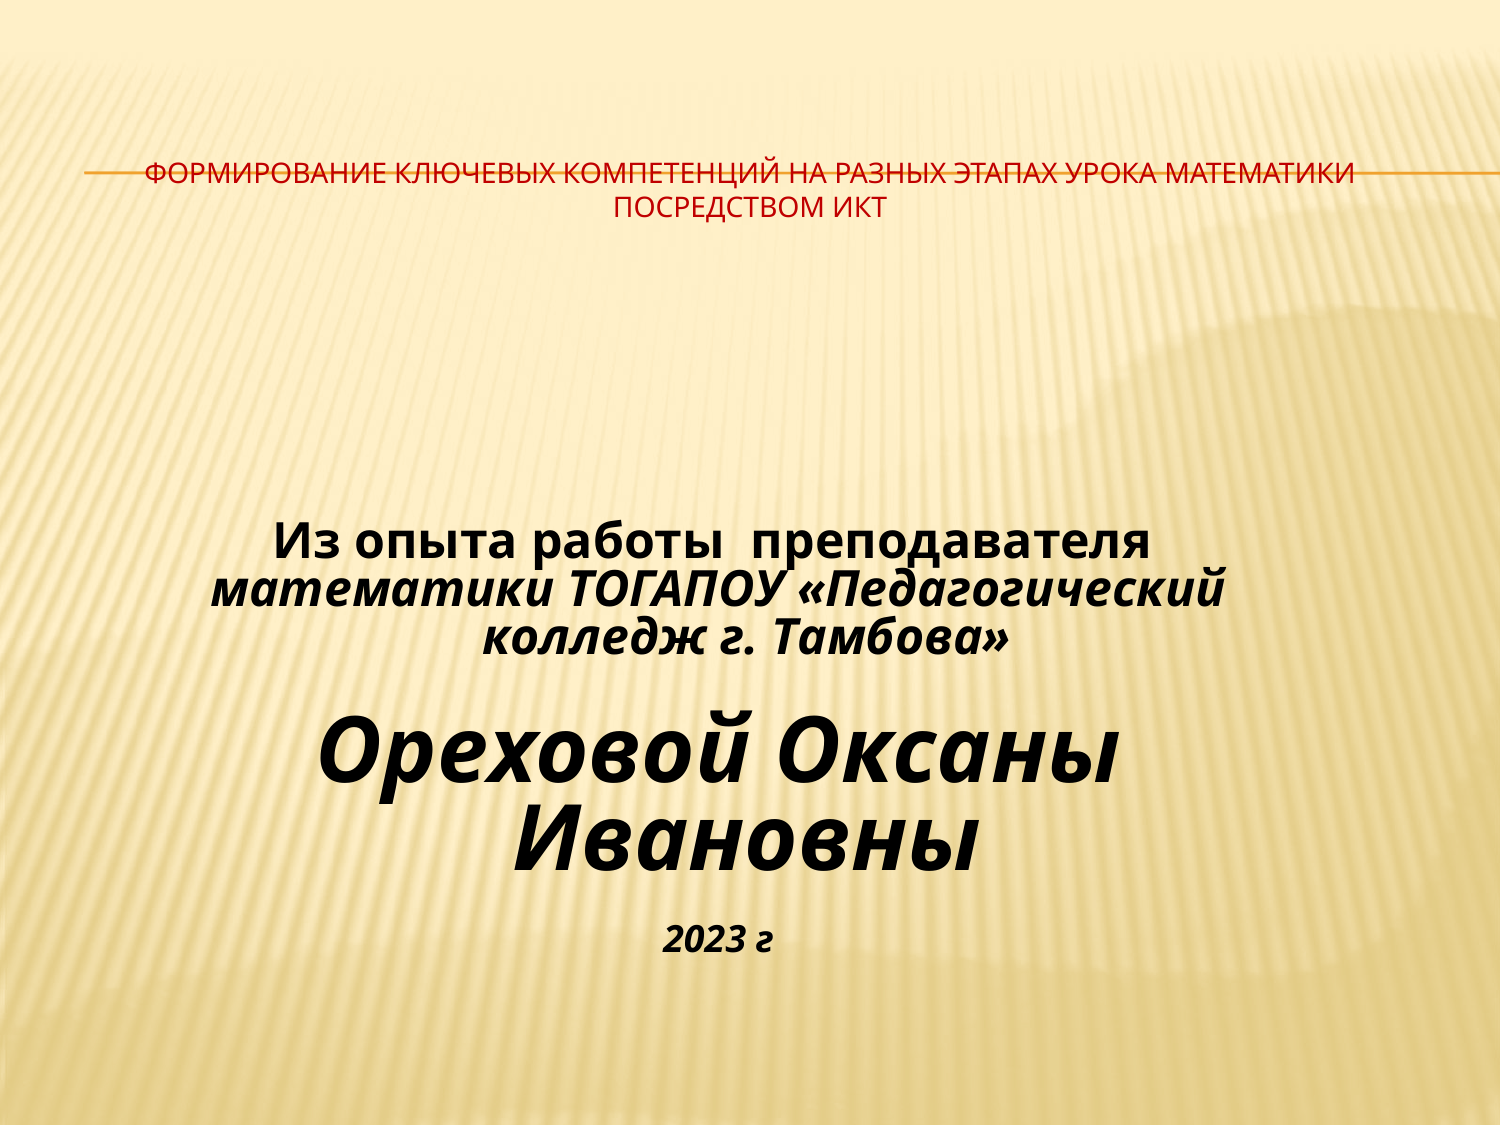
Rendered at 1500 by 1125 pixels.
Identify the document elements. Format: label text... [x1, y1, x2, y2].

list Из опыта работы преподавателя математики ТОГАПОУ «Педагогический колледж г. Тамбова» Ореховой Оксаны Ивановны 2023 г [187, 512, 1251, 1001]
title Формирование ключевых компетенций на разных этапах урока математики посредством ИКТ [75, 45, 1425, 233]
